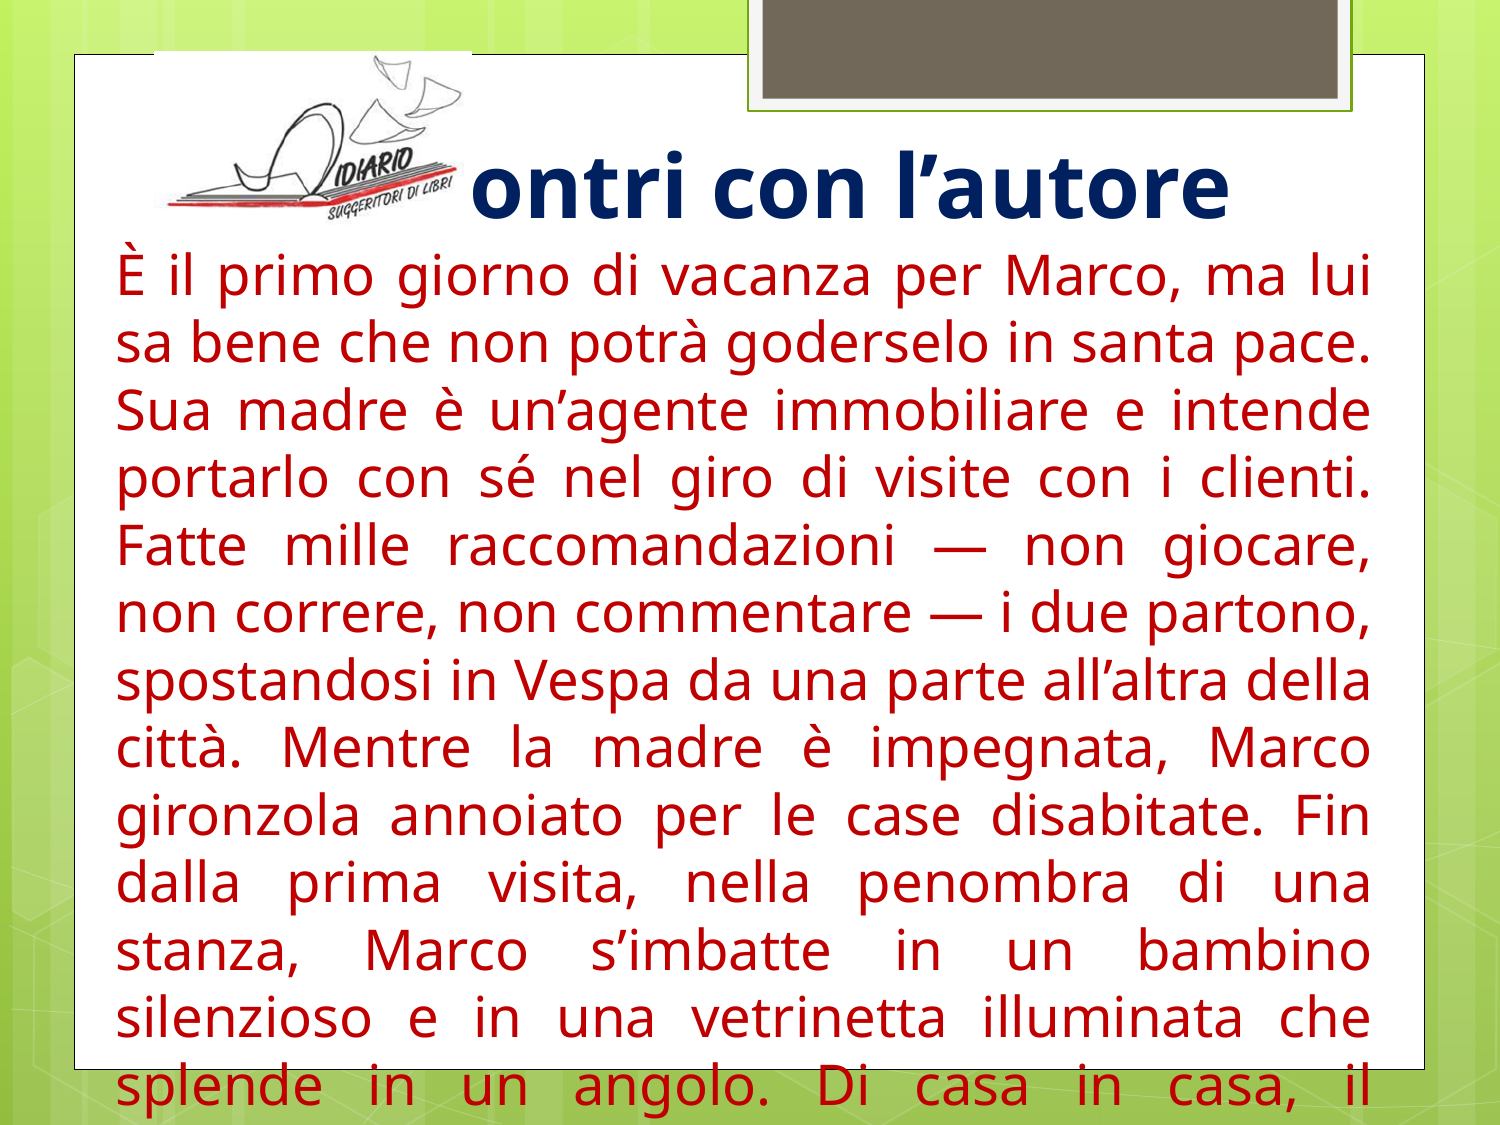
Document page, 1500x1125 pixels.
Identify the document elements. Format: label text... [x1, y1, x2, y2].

list È il primo giorno di vacanza per Marco, ma lui sa bene che non potrà goderselo in santa pace. Sua madre è un’agente immobiliare e intende portarlo con sé nel giro di visite con i clienti. Fatte mille raccomandazioni ― non giocare, non correre, non commentare ― i due partono, spostandosi in Vespa da una parte all’altra della città. Mentre la madre è impegnata, Marco gironzola annoiato per le case disabitate. Fin dalla prima visita, nella penombra di una stanza, Marco s’imbatte in un bambino silenzioso e in una vetrinetta illuminata che splende in un angolo. Di casa in casa, il misterioso appuntamento si rinnova e nuove inquietanti presenze si affollano intorno al bambino. Chi sono? Che cosa vogliono dal piccolo? E perché solo Marco si accorge di loro? [100, 231, 1388, 1047]
title Incontri con l’autore [475, 56, 1329, 231]
picture [154, 51, 472, 226]
